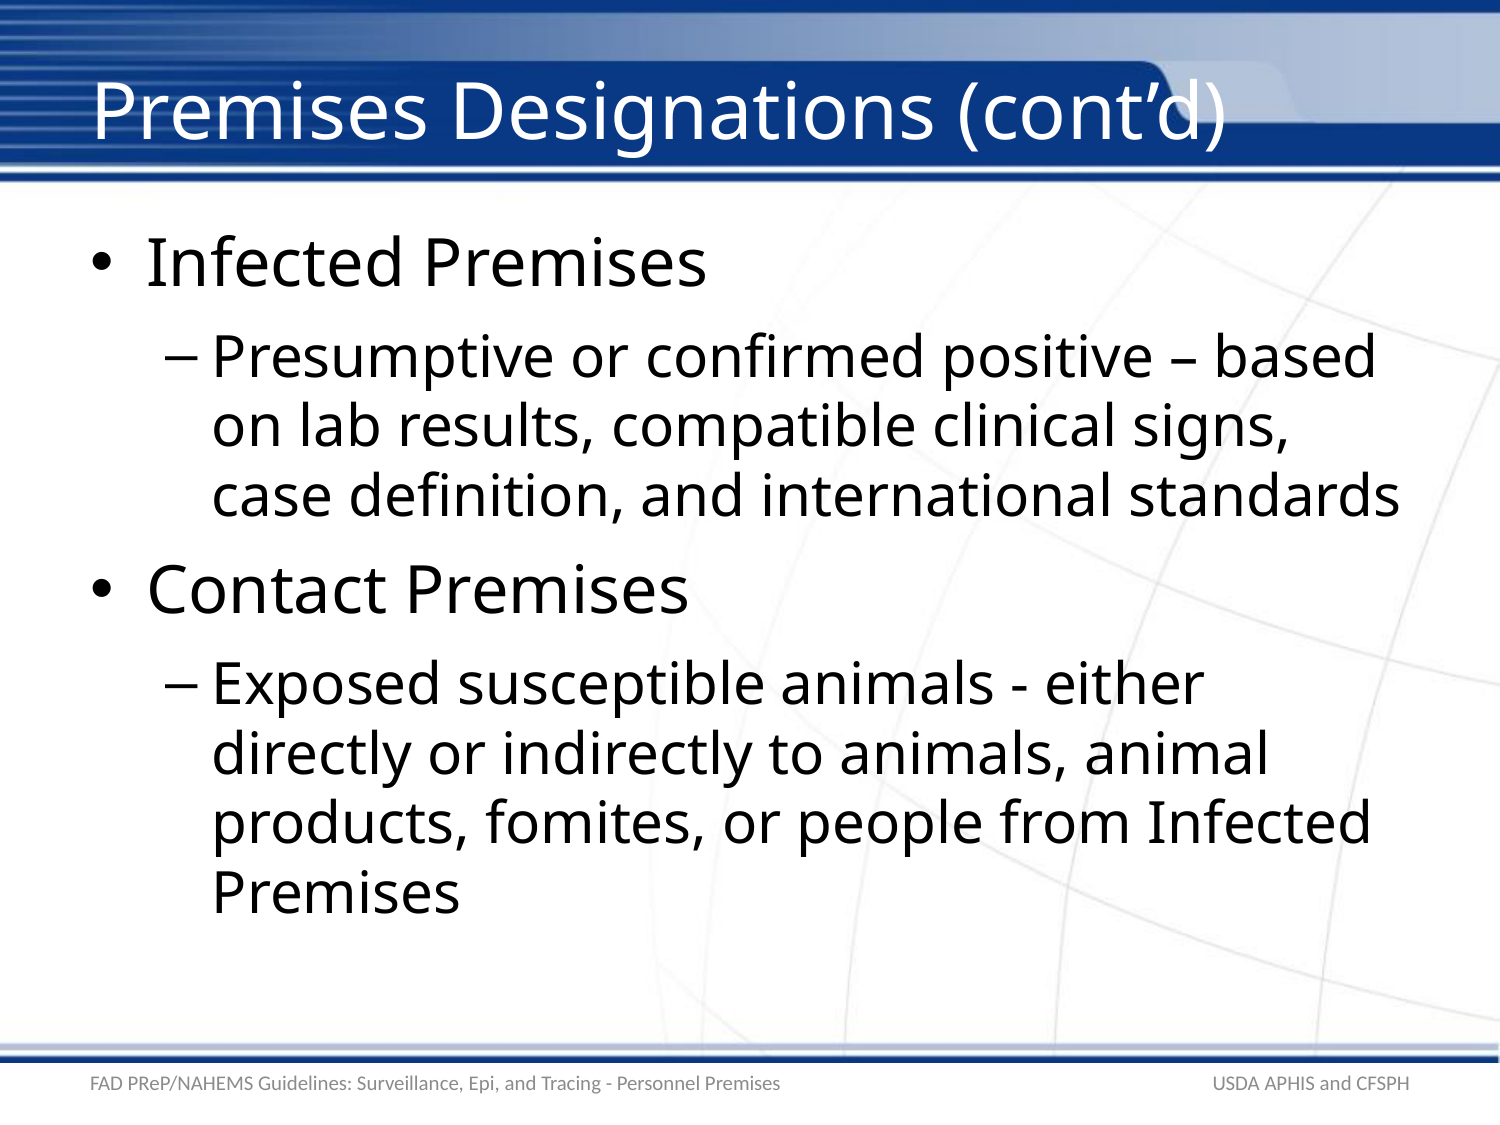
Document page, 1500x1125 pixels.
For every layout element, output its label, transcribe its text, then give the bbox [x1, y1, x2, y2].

picture [0, 0, 1500, 1063]
footer FAD PReP/NAHEMS Guidelines: Surveillance, Epi, and Tracing - Personnel Premises [75, 1042, 825, 1103]
slide_number USDA APHIS and CFSPH [1074, 1042, 1425, 1103]
list Infected Premises Presumptive or confirmed positive – based on lab results, compatible clinical signs, case definition, and international standards Contact Premises Exposed susceptible animals - either directly or indirectly to animals, animal products, fomites, or people from Infected Premises [75, 212, 1425, 1025]
title Premises Designations (cont’d) [75, 24, 1425, 163]
